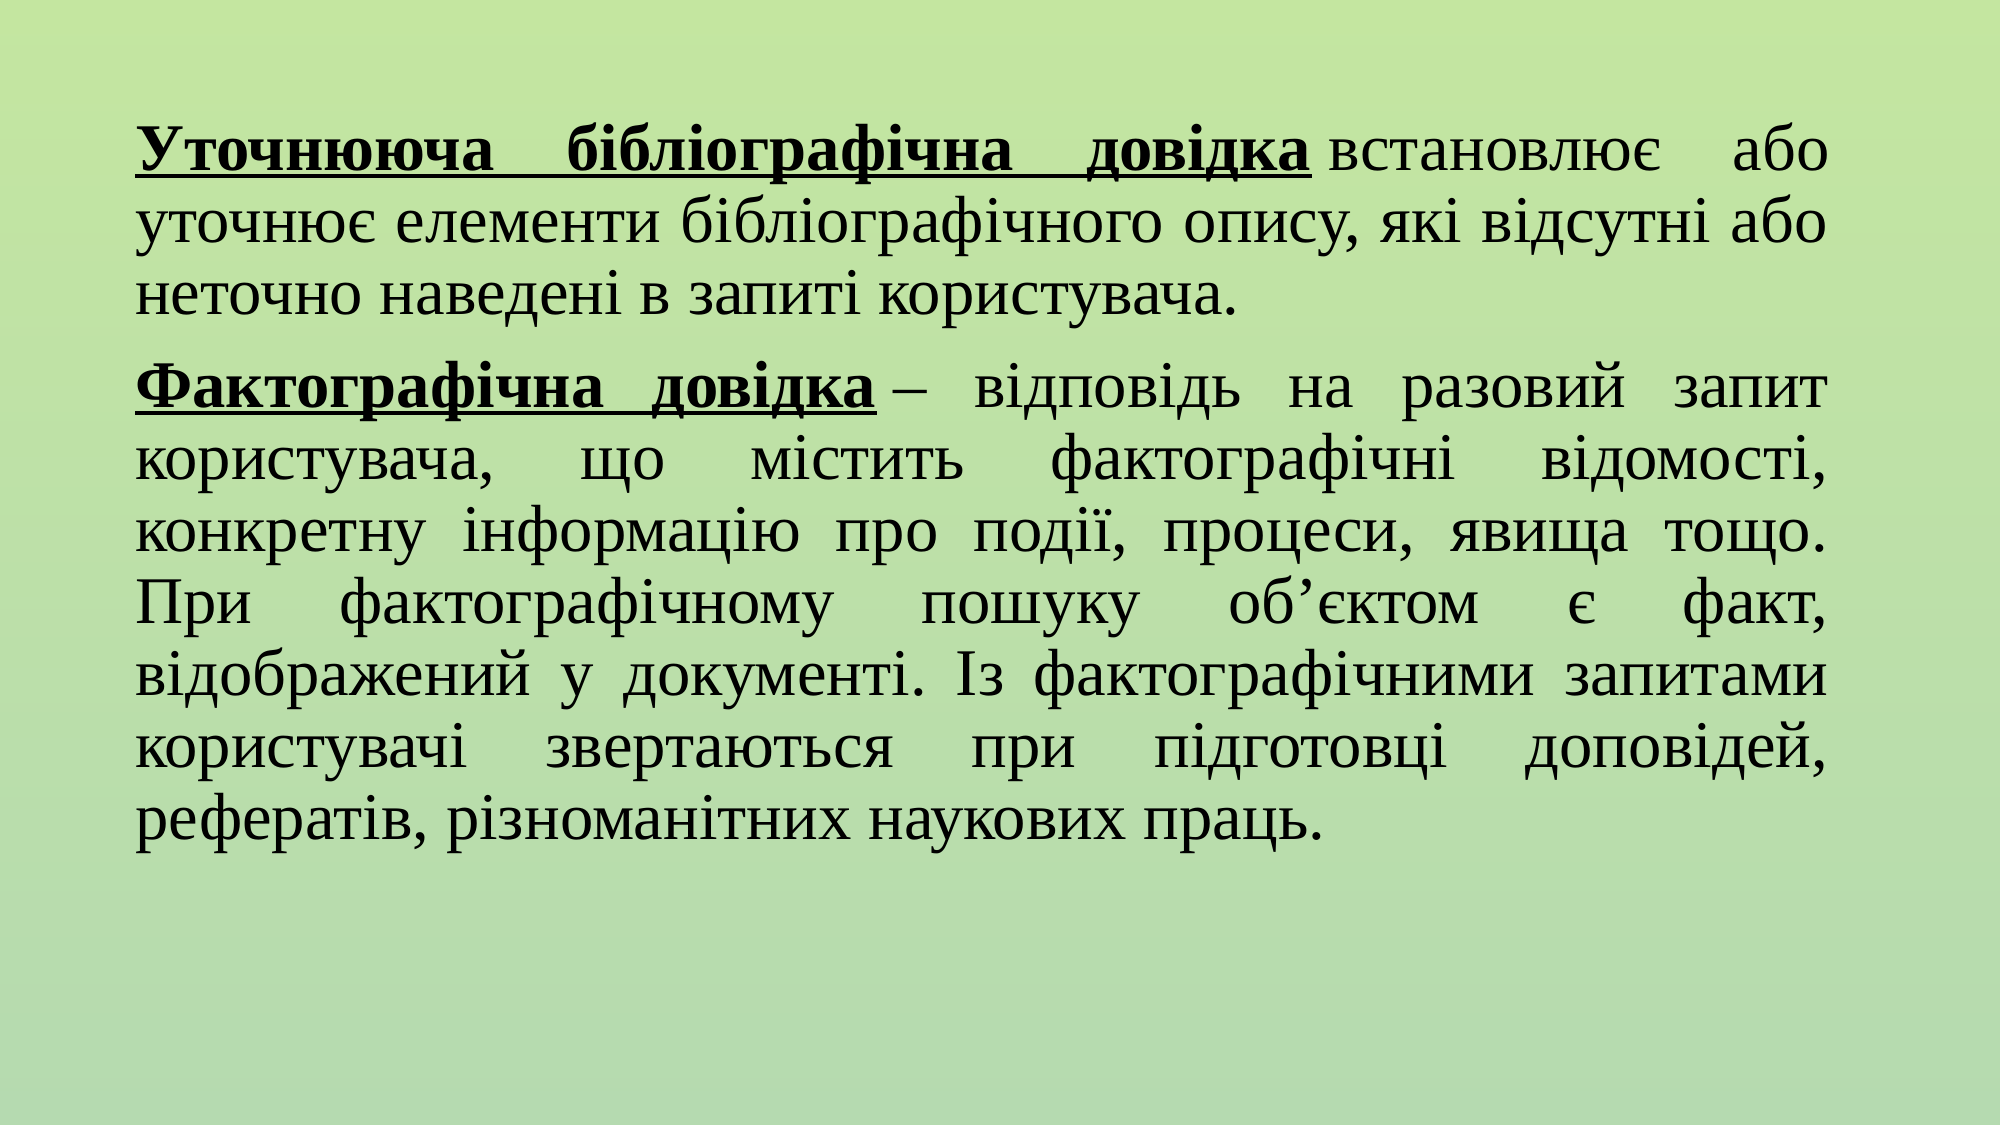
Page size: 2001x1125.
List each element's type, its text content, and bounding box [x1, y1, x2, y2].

list Уточнююча бібліографічна довідка встановлює або уточнює елементи бібліографічного опису, які відсутні або неточно наведені в запиті користувача. Фактографічна довідка – відповідь на разовий запит користувача, що містить фактографічні відомості, конкретну інформацію про події, процеси, явища тощо. При фактографічному пошуку об’єктом є факт, відображений у документі. Із фактографічними запитами користувачі звертаються при підготовці доповідей, рефератів, різноманітних наукових праць. [120, 105, 1846, 910]
